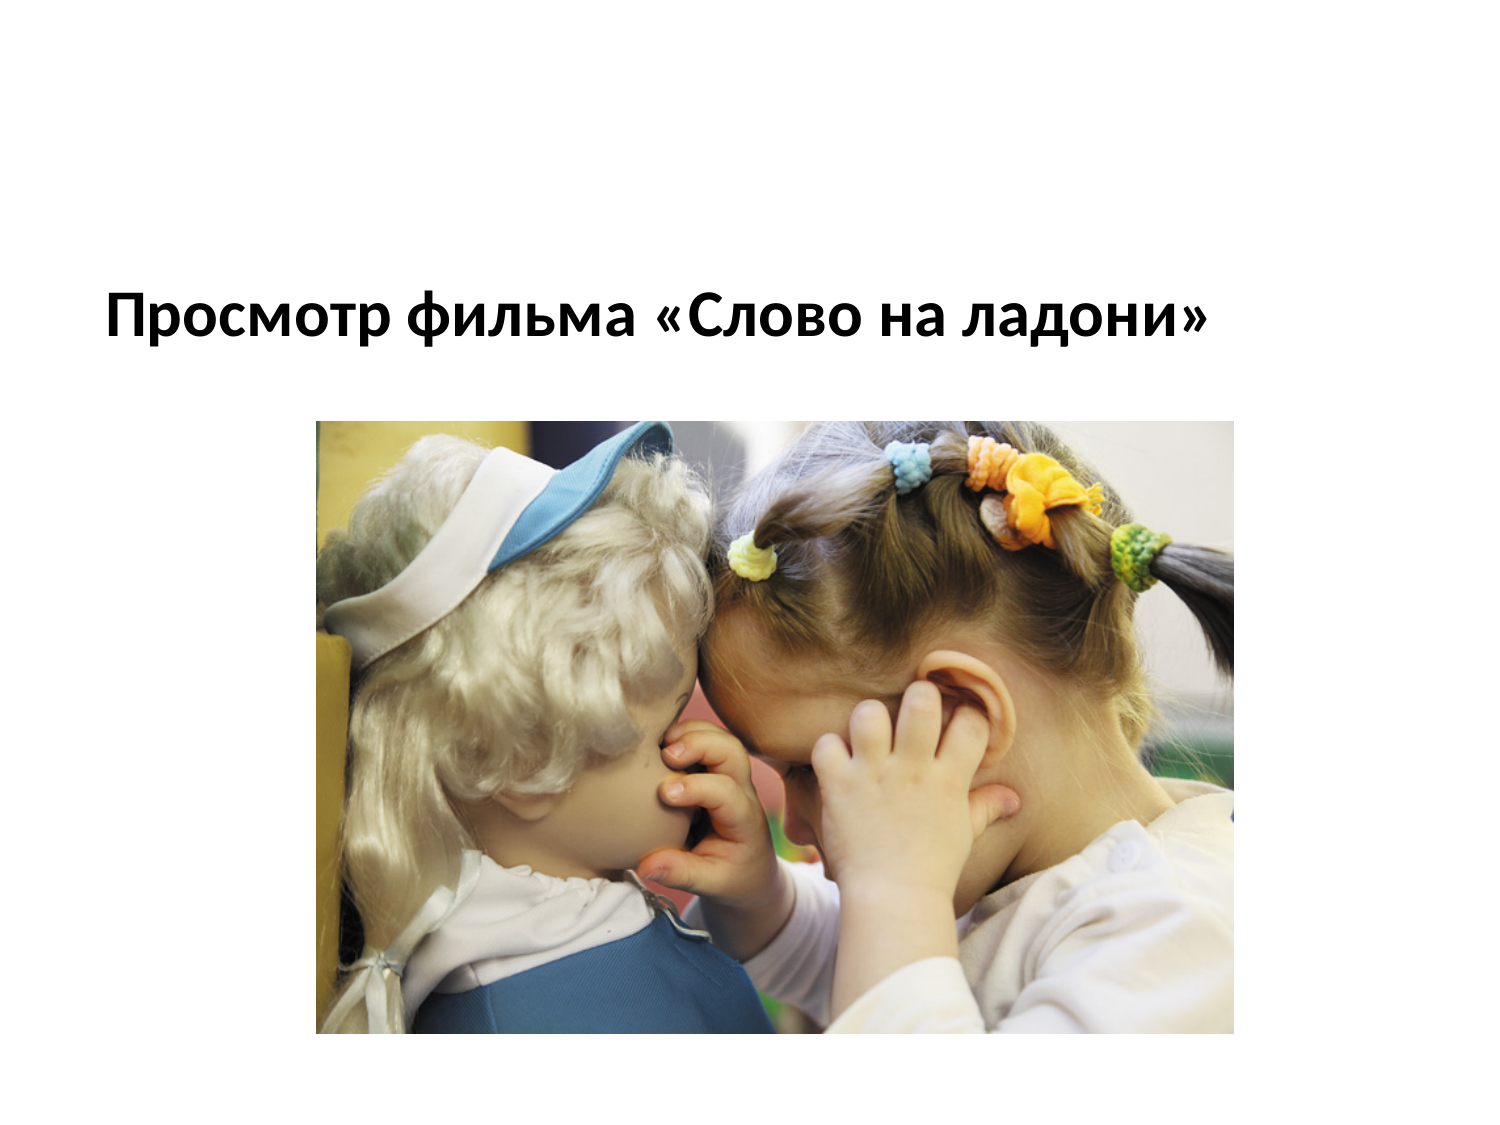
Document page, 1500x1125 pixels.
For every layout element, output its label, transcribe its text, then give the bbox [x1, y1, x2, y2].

picture [316, 421, 1234, 1034]
list Просмотр фильма «Слово на ладони» [75, 262, 1425, 1005]
